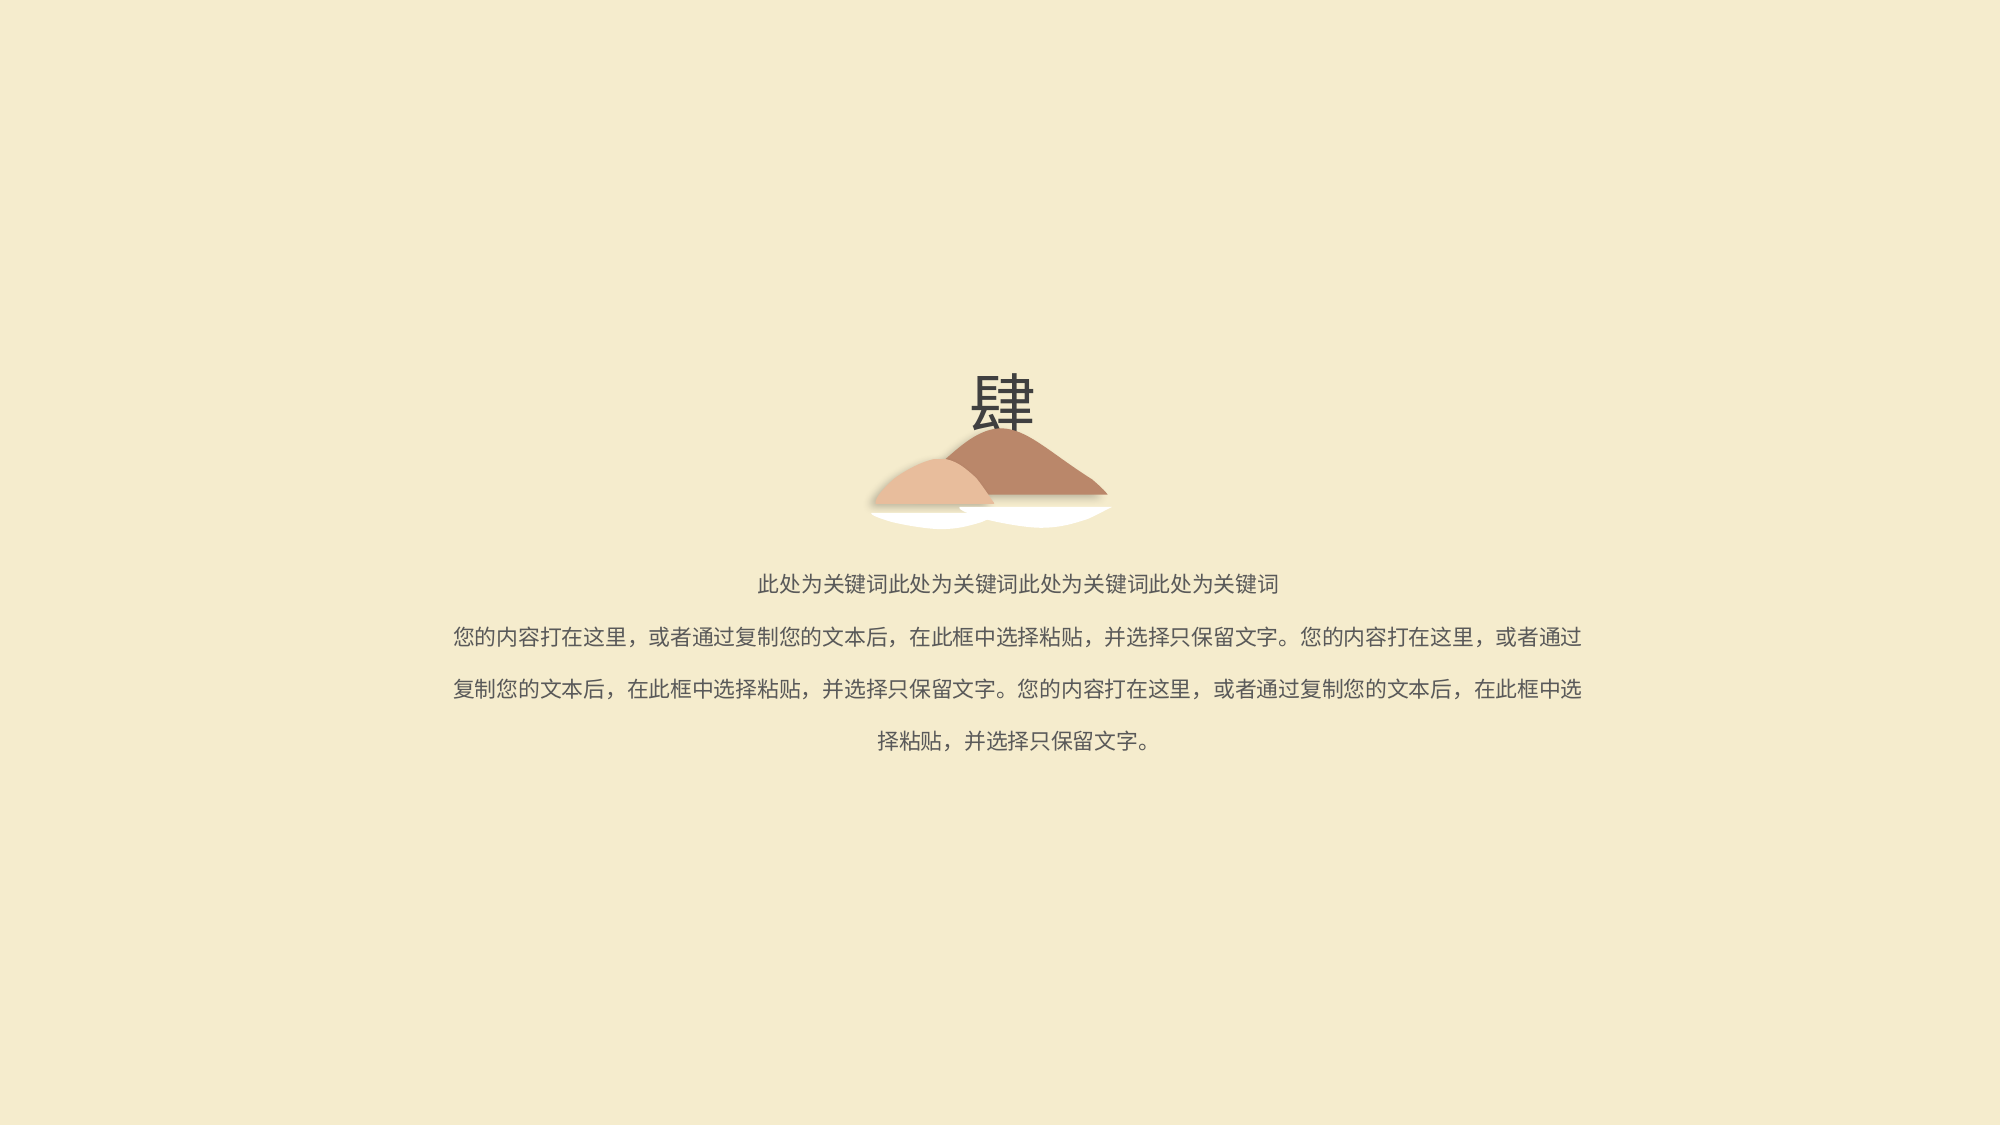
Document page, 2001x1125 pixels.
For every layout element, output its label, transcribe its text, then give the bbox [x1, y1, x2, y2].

text_box [945, 428, 1108, 495]
text_box [959, 506, 1112, 510]
text_box 肆 [954, 355, 1079, 451]
text_box 此处为关键词此处为关键词此处为关键词此处为关键词 您的内容打在这里，或者通过复制您的文本后，在此框中选择粘贴，并选择只保留文字。您的内容打在这里，或者通过复制您的文本后，在此框中选择粘贴，并选择只保留文字。您的内容打在这里，或者通过复制您的文本后，在此框中选择粘贴，并选择只保留文字。 [433, 510, 1604, 814]
text_box [875, 458, 996, 505]
